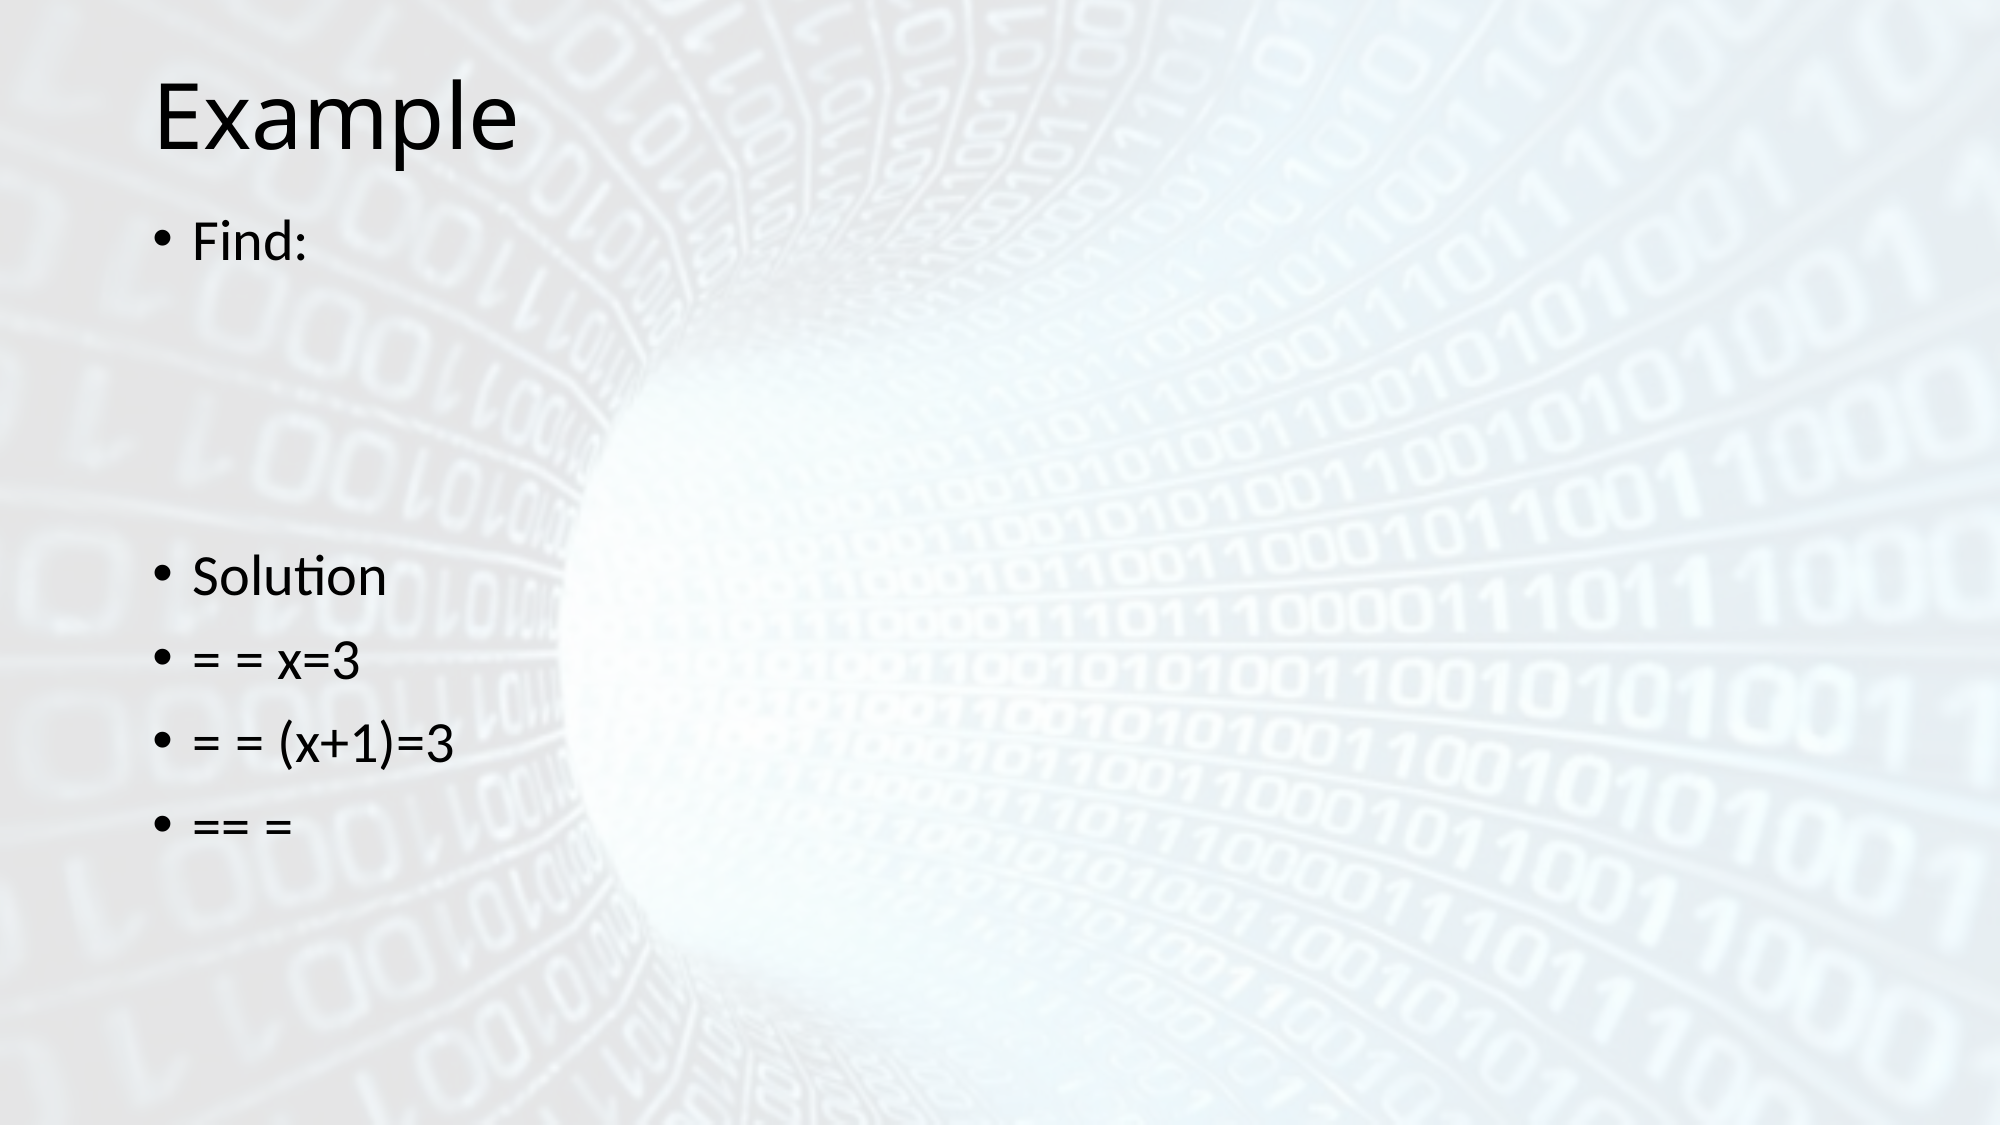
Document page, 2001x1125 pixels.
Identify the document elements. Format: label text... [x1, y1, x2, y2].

title Example [137, 59, 1863, 181]
